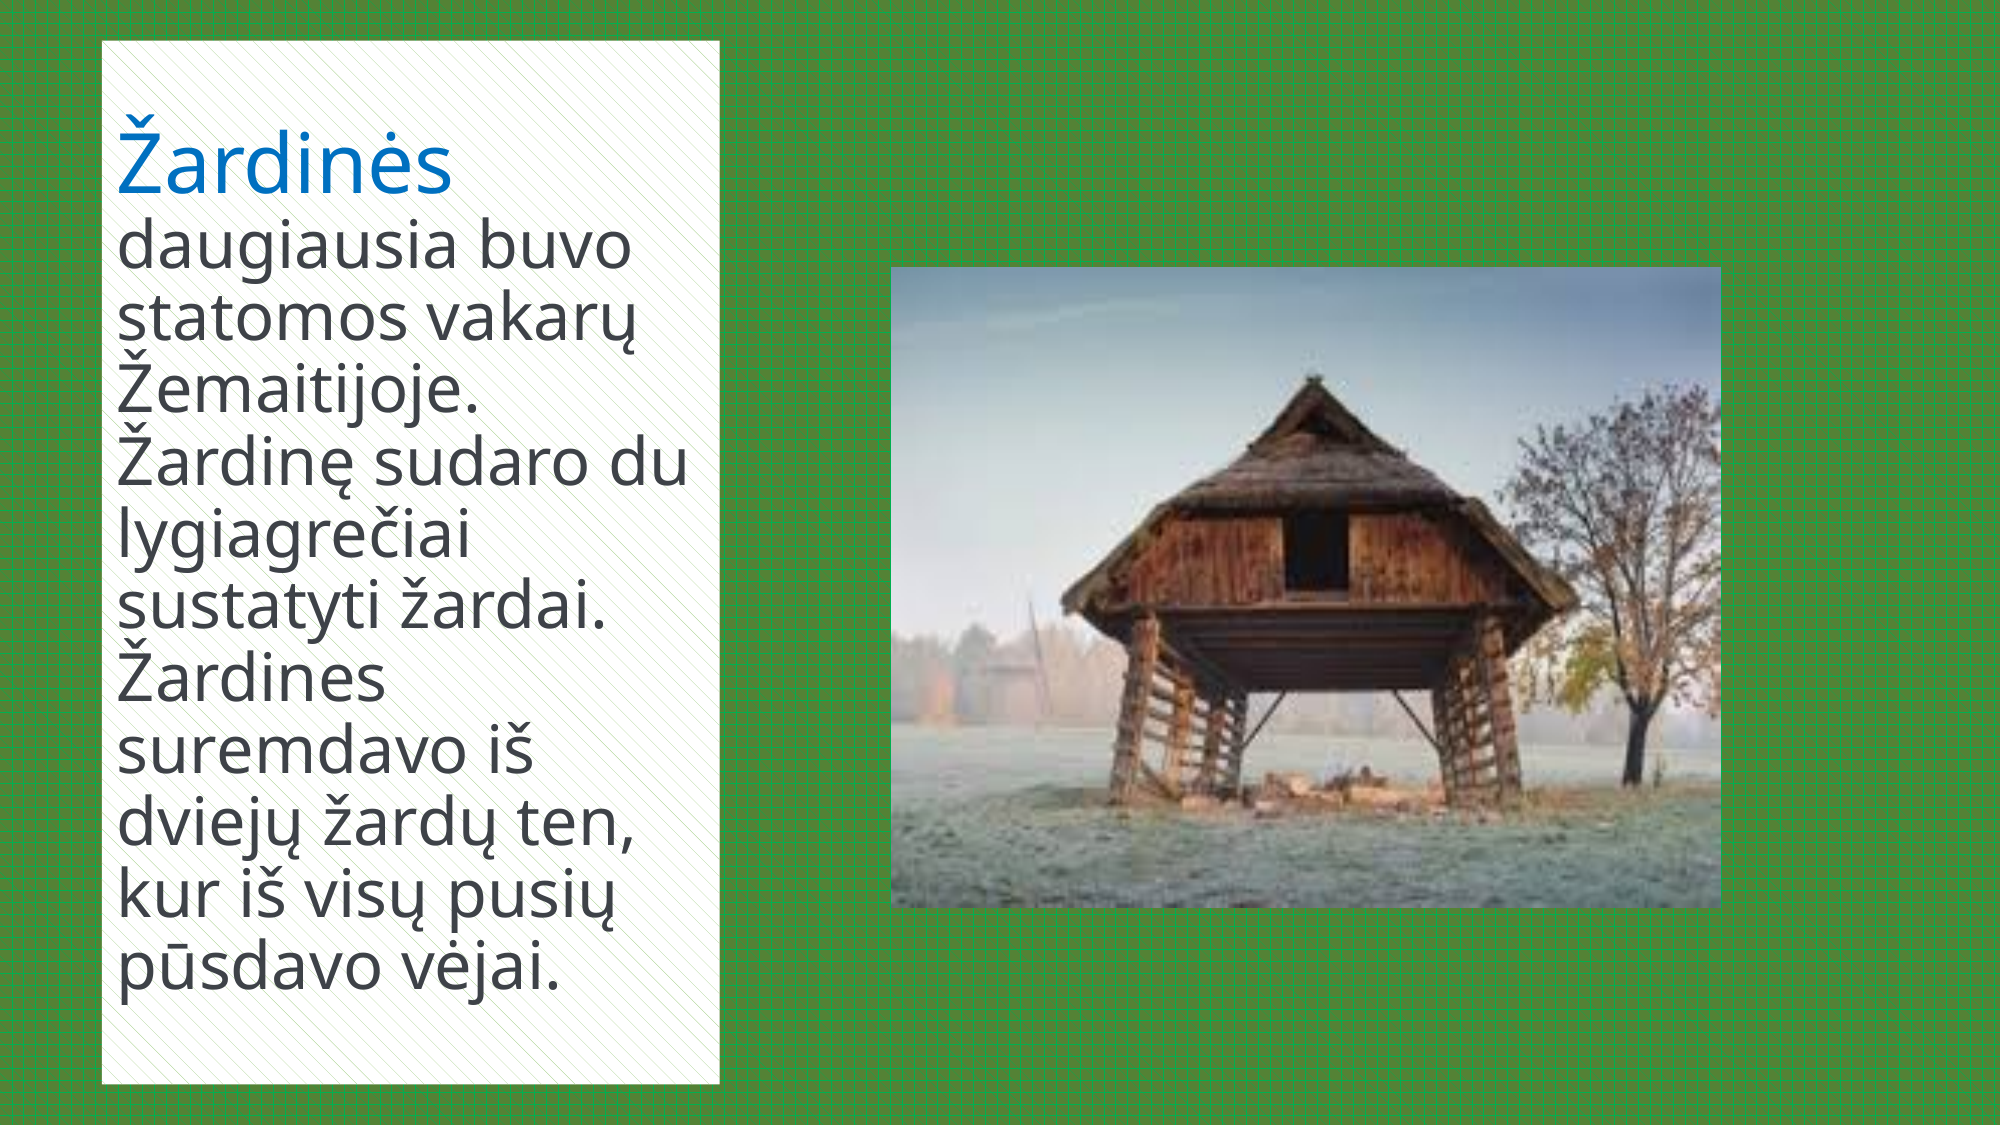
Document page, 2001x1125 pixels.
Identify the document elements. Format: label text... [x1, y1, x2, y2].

title Žardinės daugiausia buvo statomos vakarų Žemaitijoje. Žardinę sudaro du lygiagrečiai sustatyti žardai. Žardines suremdavo iš dviejų žardų ten, kur iš visų pusių pūsdavo vėjai. [101, 40, 720, 1085]
picture [891, 267, 1721, 908]
